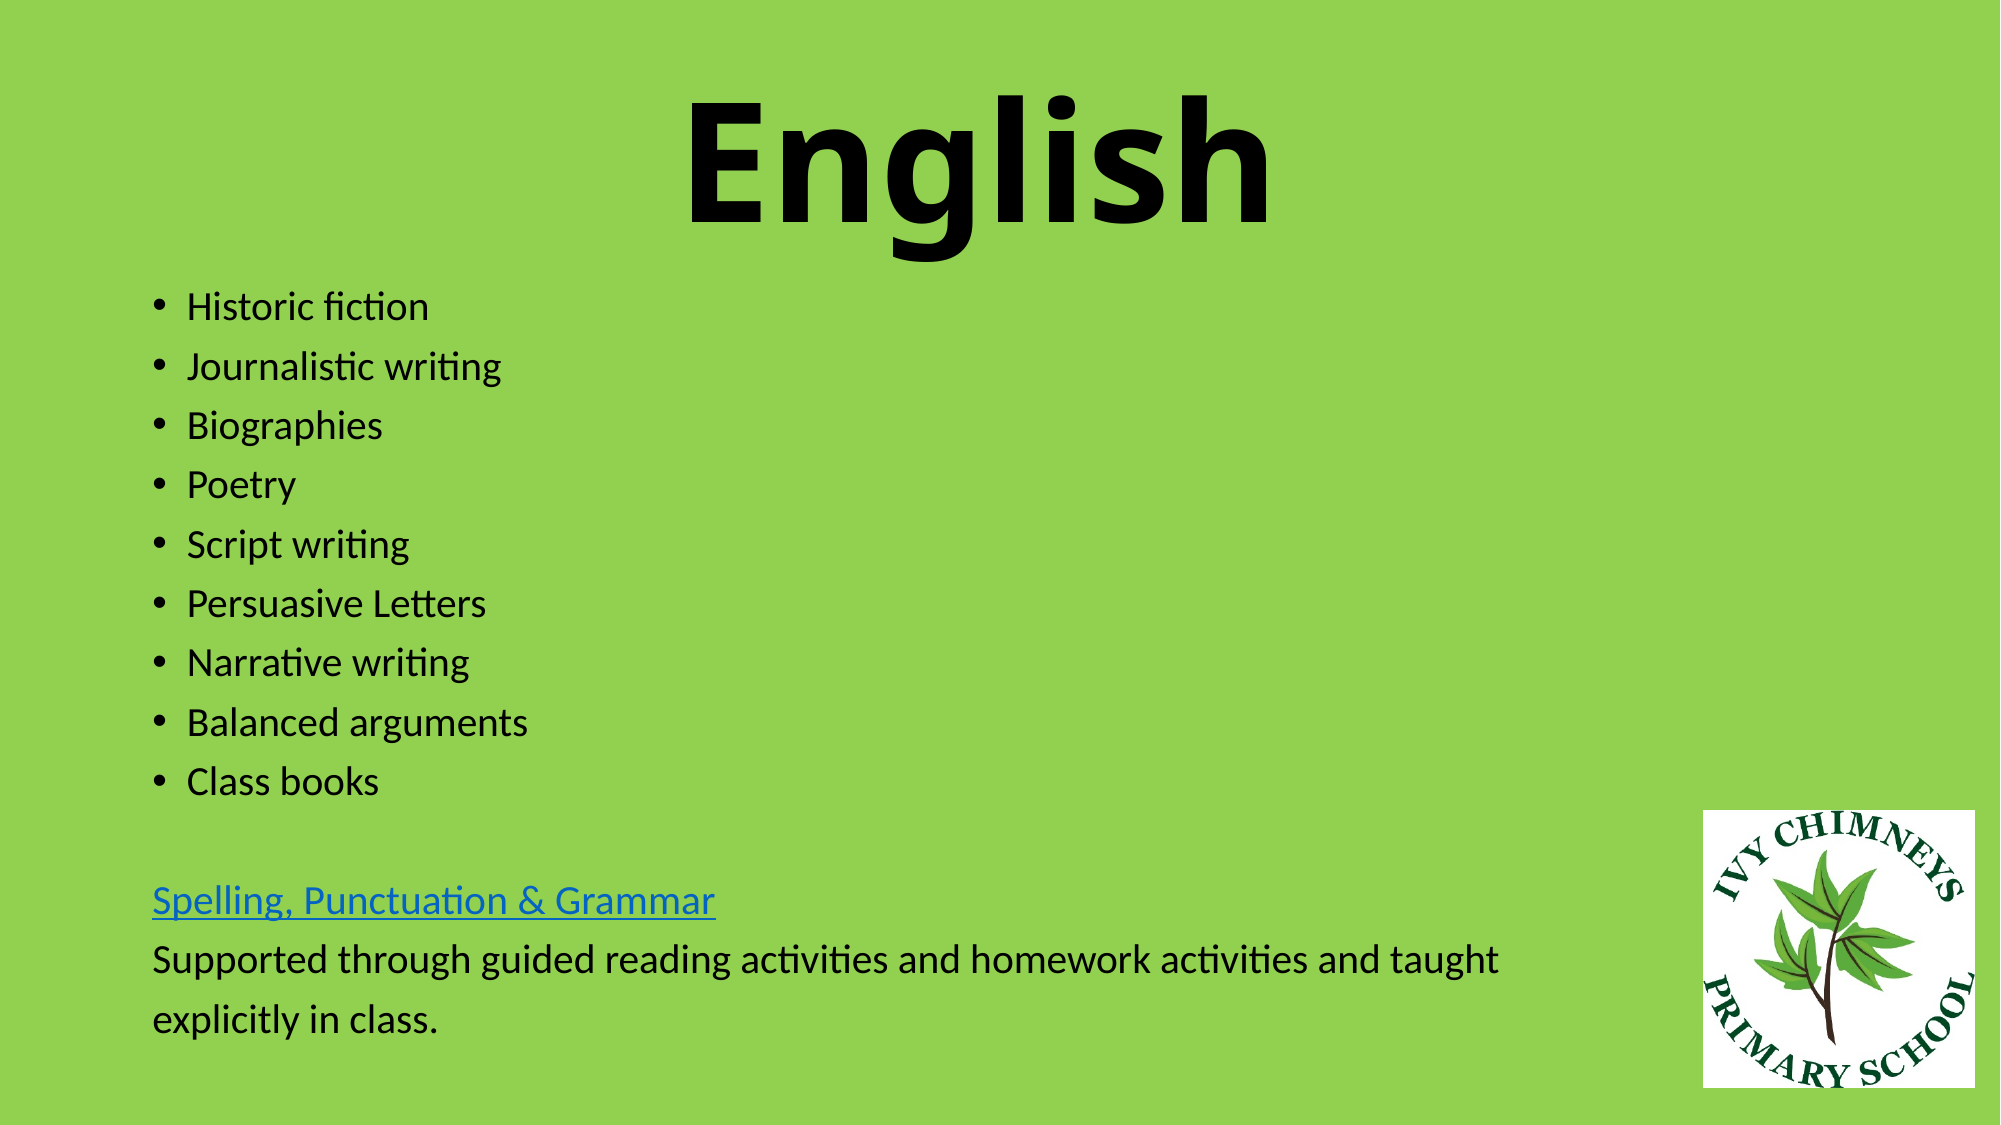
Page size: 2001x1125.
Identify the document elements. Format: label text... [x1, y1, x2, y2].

picture [1703, 810, 1975, 1088]
list Historic fiction Journalistic writing Biographies Poetry Script writing Persuasive Letters Narrative writing Balanced arguments Class books Spelling, Punctuation & Grammar Supported through guided reading activities and homework activities and taught explicitly in class. [137, 277, 1704, 1057]
title English [137, 59, 1863, 278]
